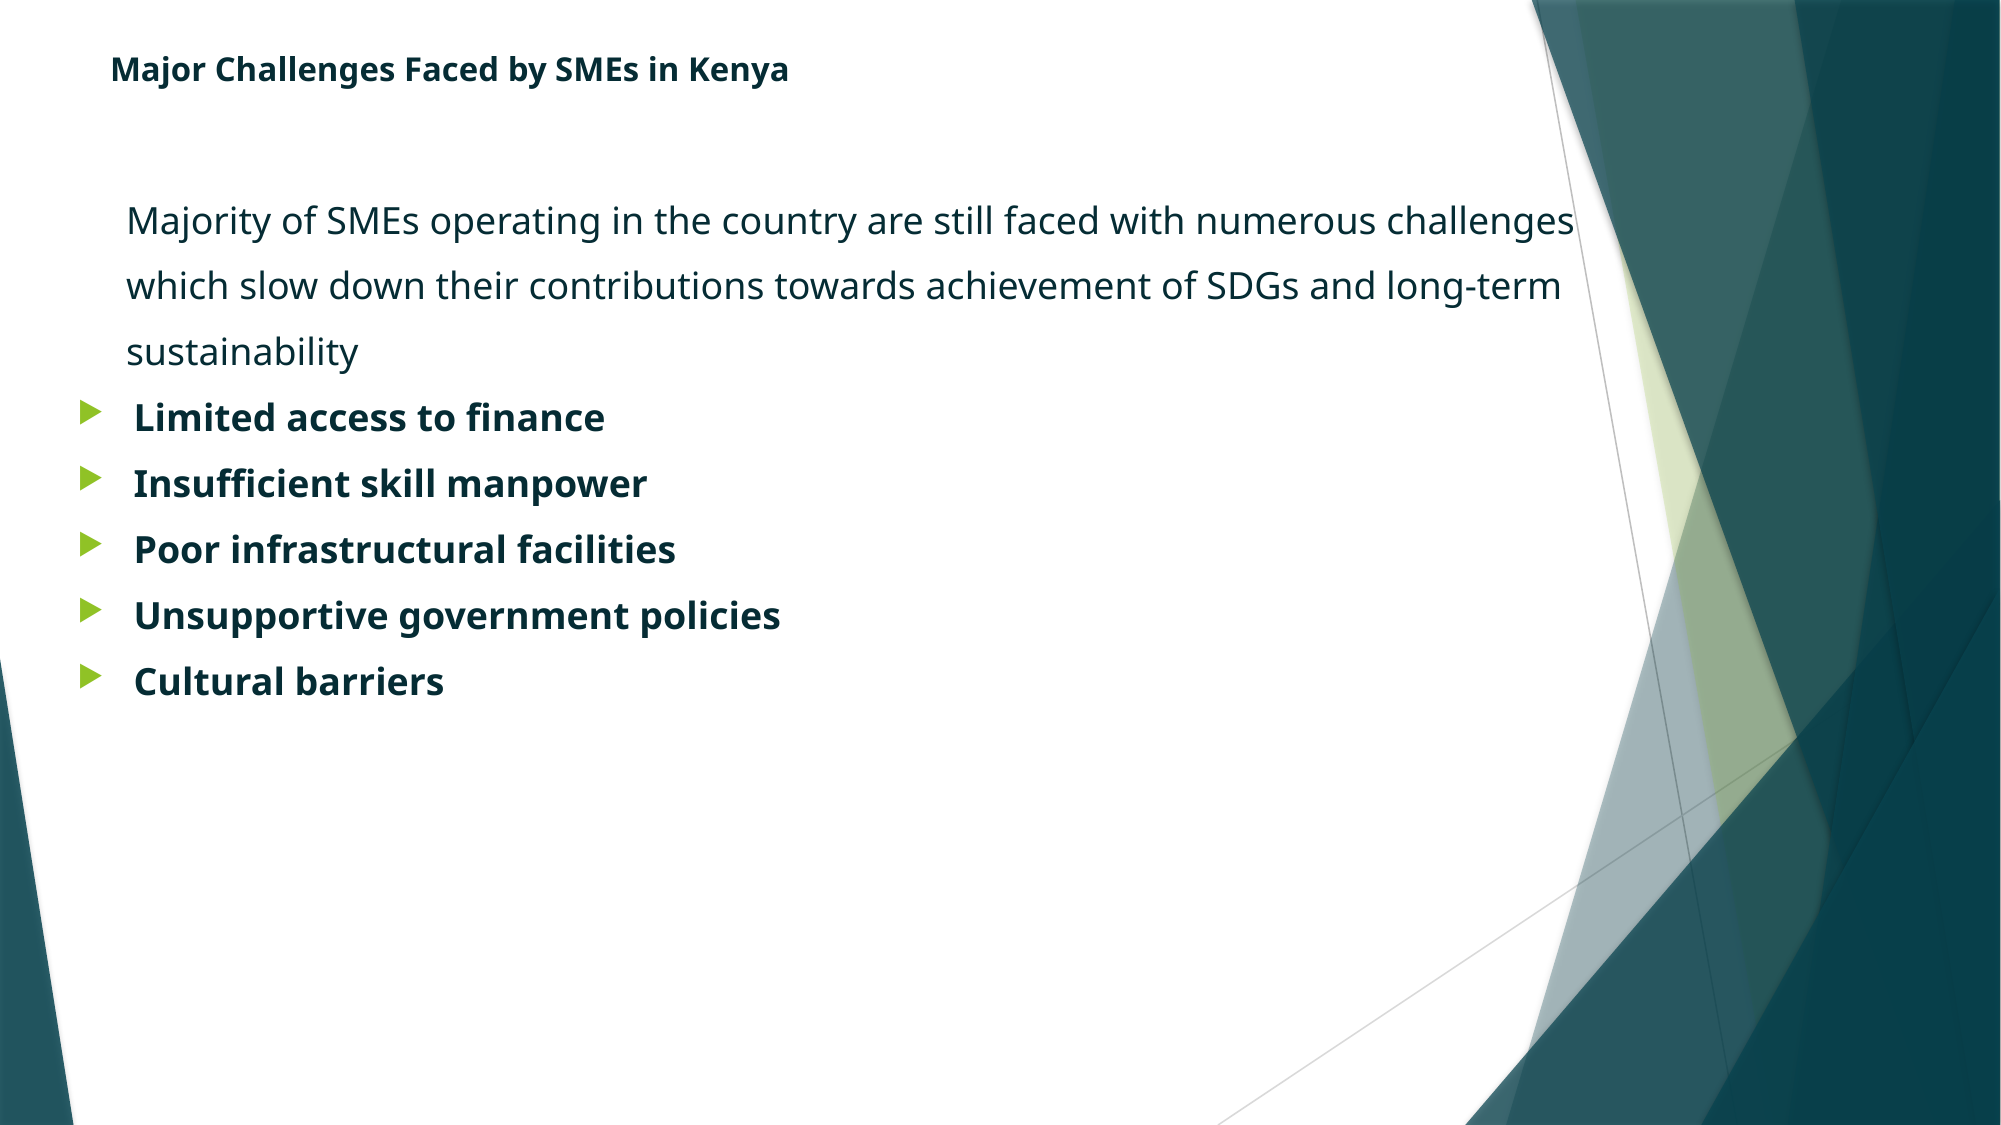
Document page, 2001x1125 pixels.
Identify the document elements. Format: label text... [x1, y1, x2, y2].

list Majority of SMEs operating in the country are still faced with numerous challenges which slow down their contributions towards achievement of SDGs and long-term sustainability Limited access to finance Insufficient skill manpower Poor infrastructural facilities Unsupportive government policies Cultural barriers [62, 189, 1915, 1085]
title Major Challenges Faced by SMEs in Kenya [94, 40, 1506, 137]
